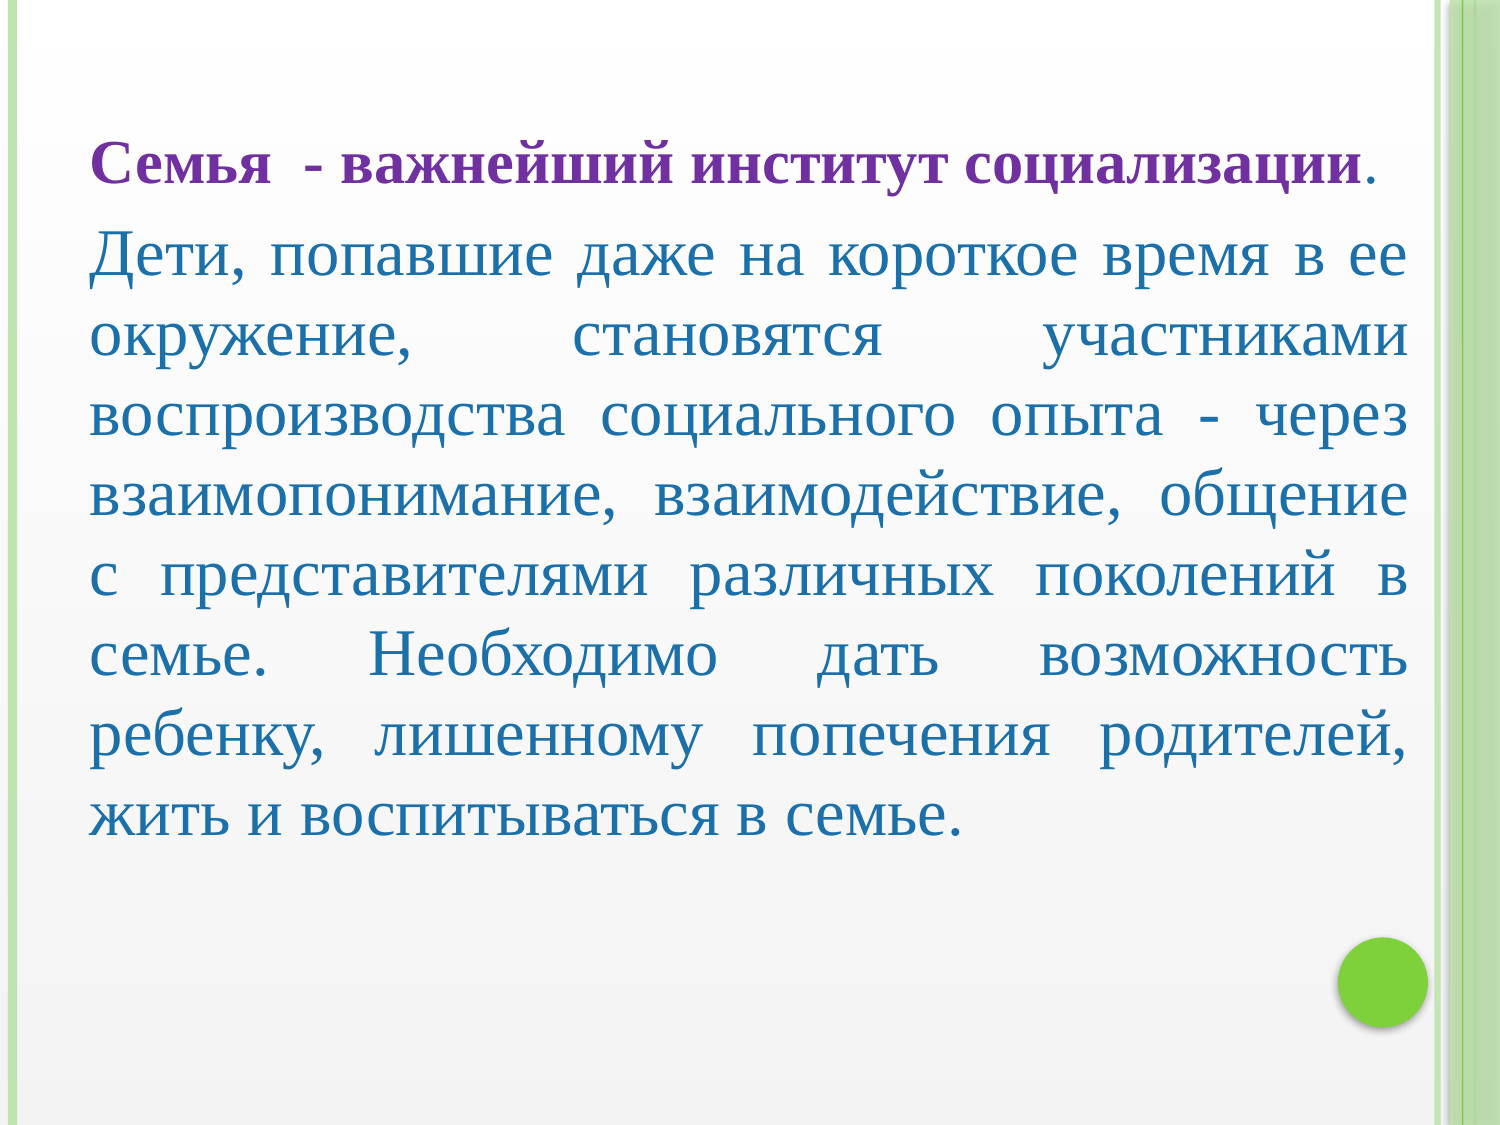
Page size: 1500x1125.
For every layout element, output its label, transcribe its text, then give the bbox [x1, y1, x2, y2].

list Семья - важнейший институт социализации. Дети, попавшие даже на короткое время в ее окружение, становятся участниками воспроизводства социального опыта - через взаимопонимание, взаимодействие, общение с представителями различных поколений в семье. Необходимо дать возможность ребенку, лишенному попечения родителей, жить и воспитываться в семье. [75, 113, 1425, 941]
